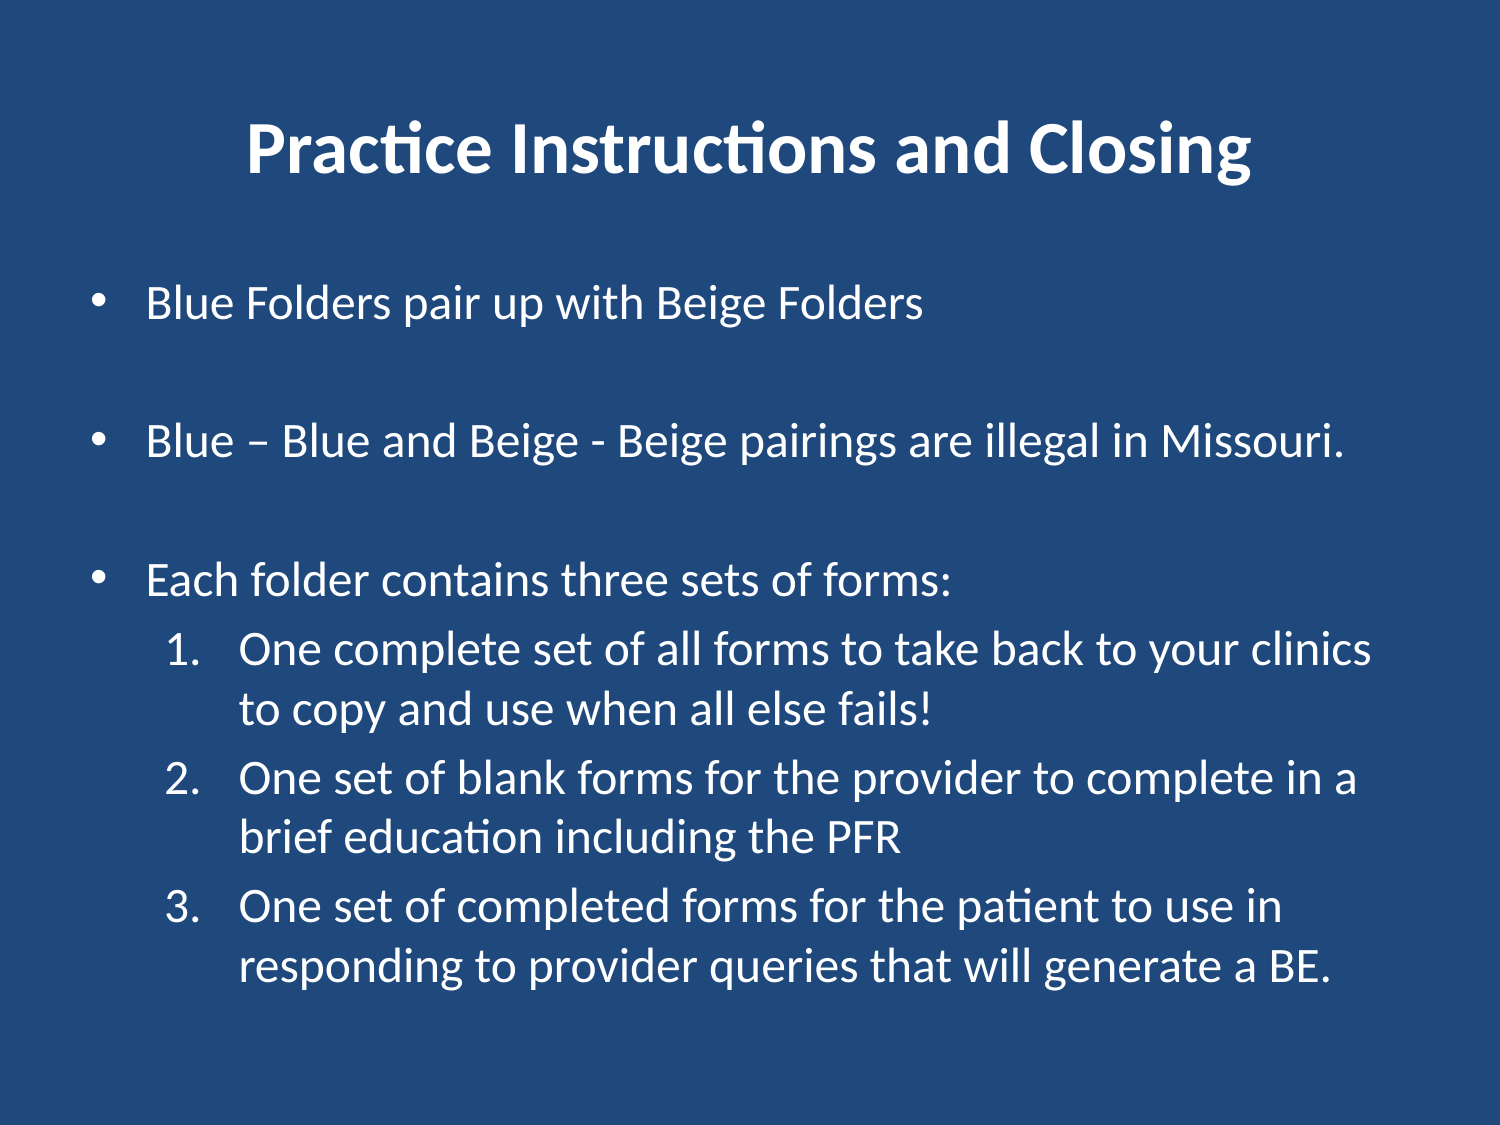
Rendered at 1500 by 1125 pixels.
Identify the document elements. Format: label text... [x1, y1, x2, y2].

list Blue Folders pair up with Beige Folders Blue – Blue and Beige - Beige pairings are illegal in Missouri. Each folder contains three sets of forms: One complete set of all forms to take back to your clinics to copy and use when all else fails! One set of blank forms for the provider to complete in a brief education including the PFR One set of completed forms for the patient to use in responding to provider queries that will generate a BE. [75, 262, 1425, 1005]
title Practice Instructions and Closing [75, 50, 1425, 238]
